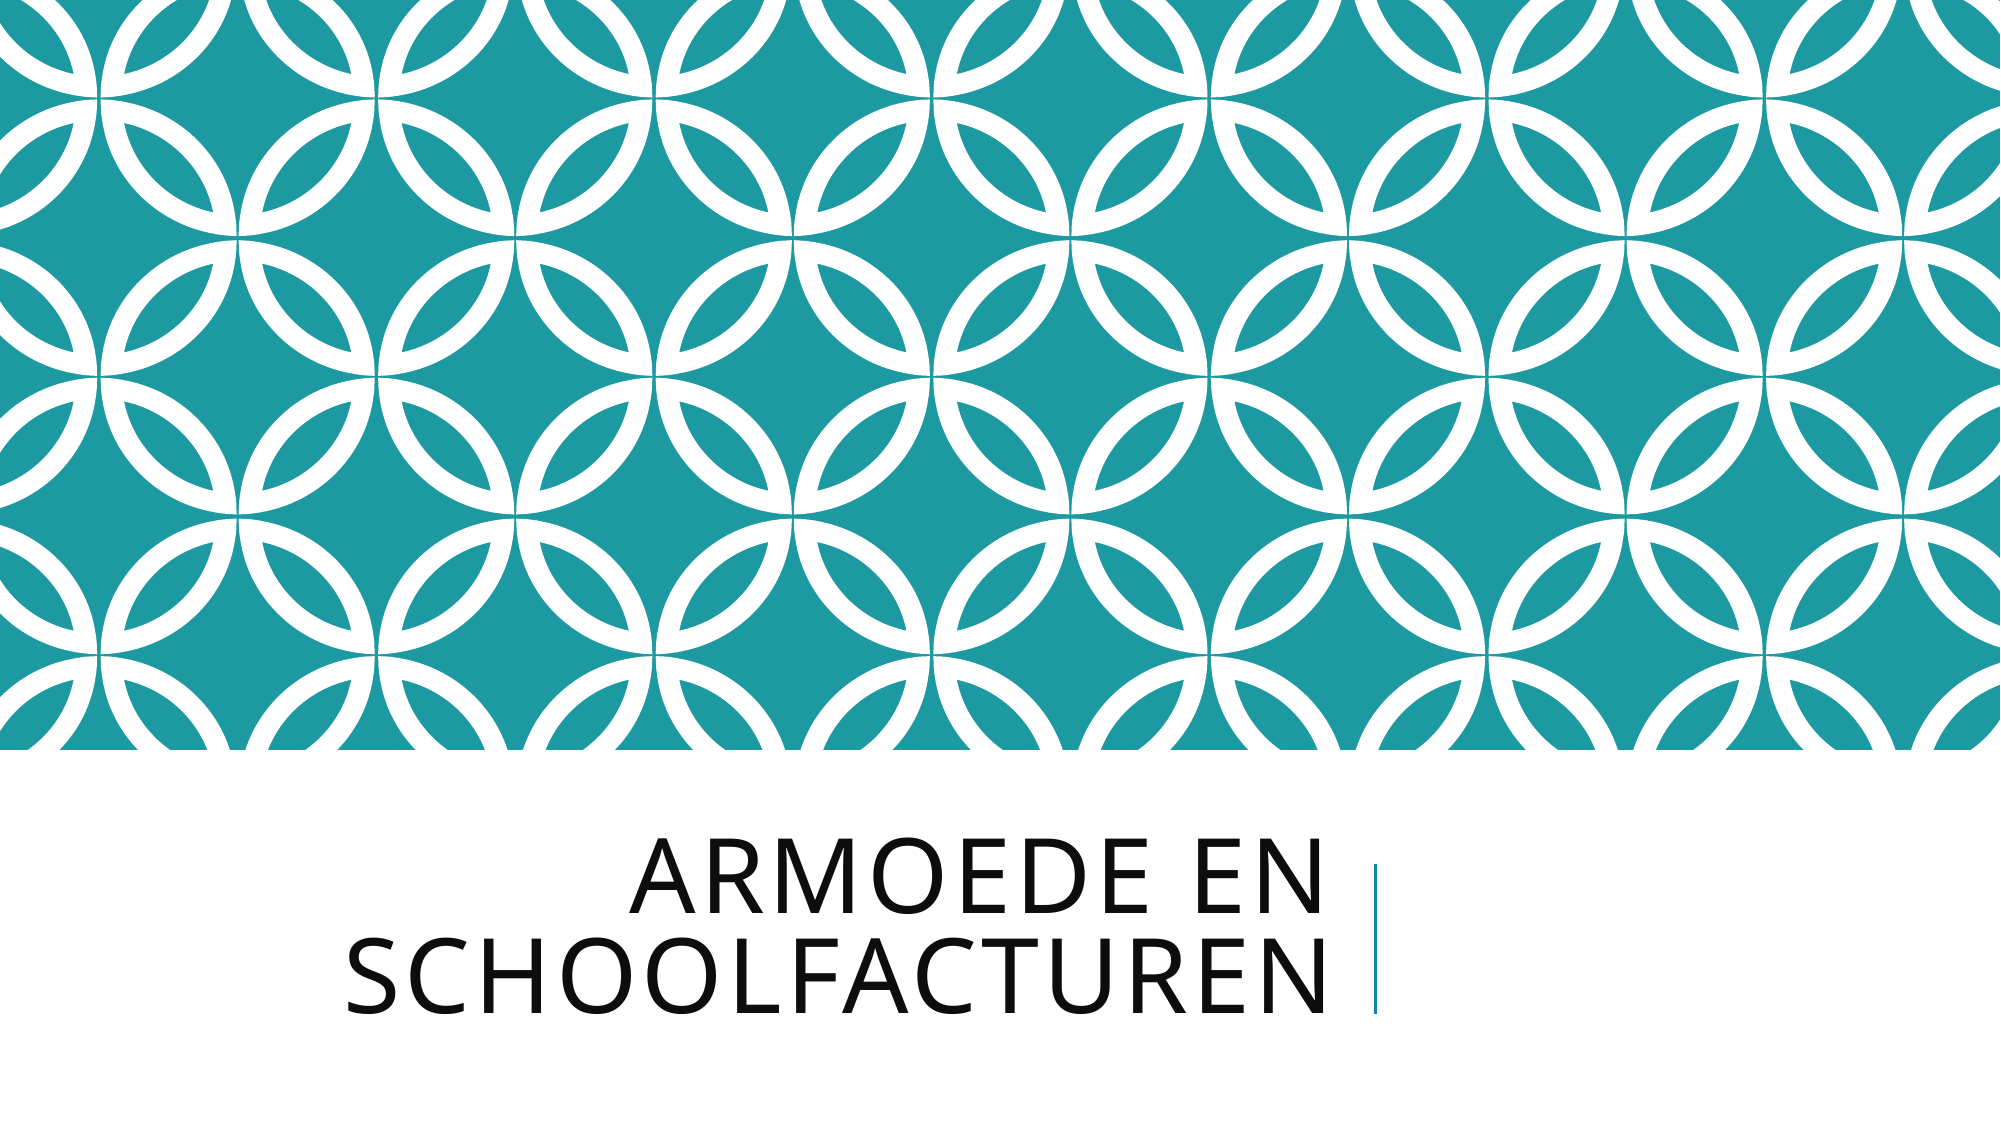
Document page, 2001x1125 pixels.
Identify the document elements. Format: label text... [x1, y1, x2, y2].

title Armoede en schoolfacturen [75, 813, 1350, 1054]
